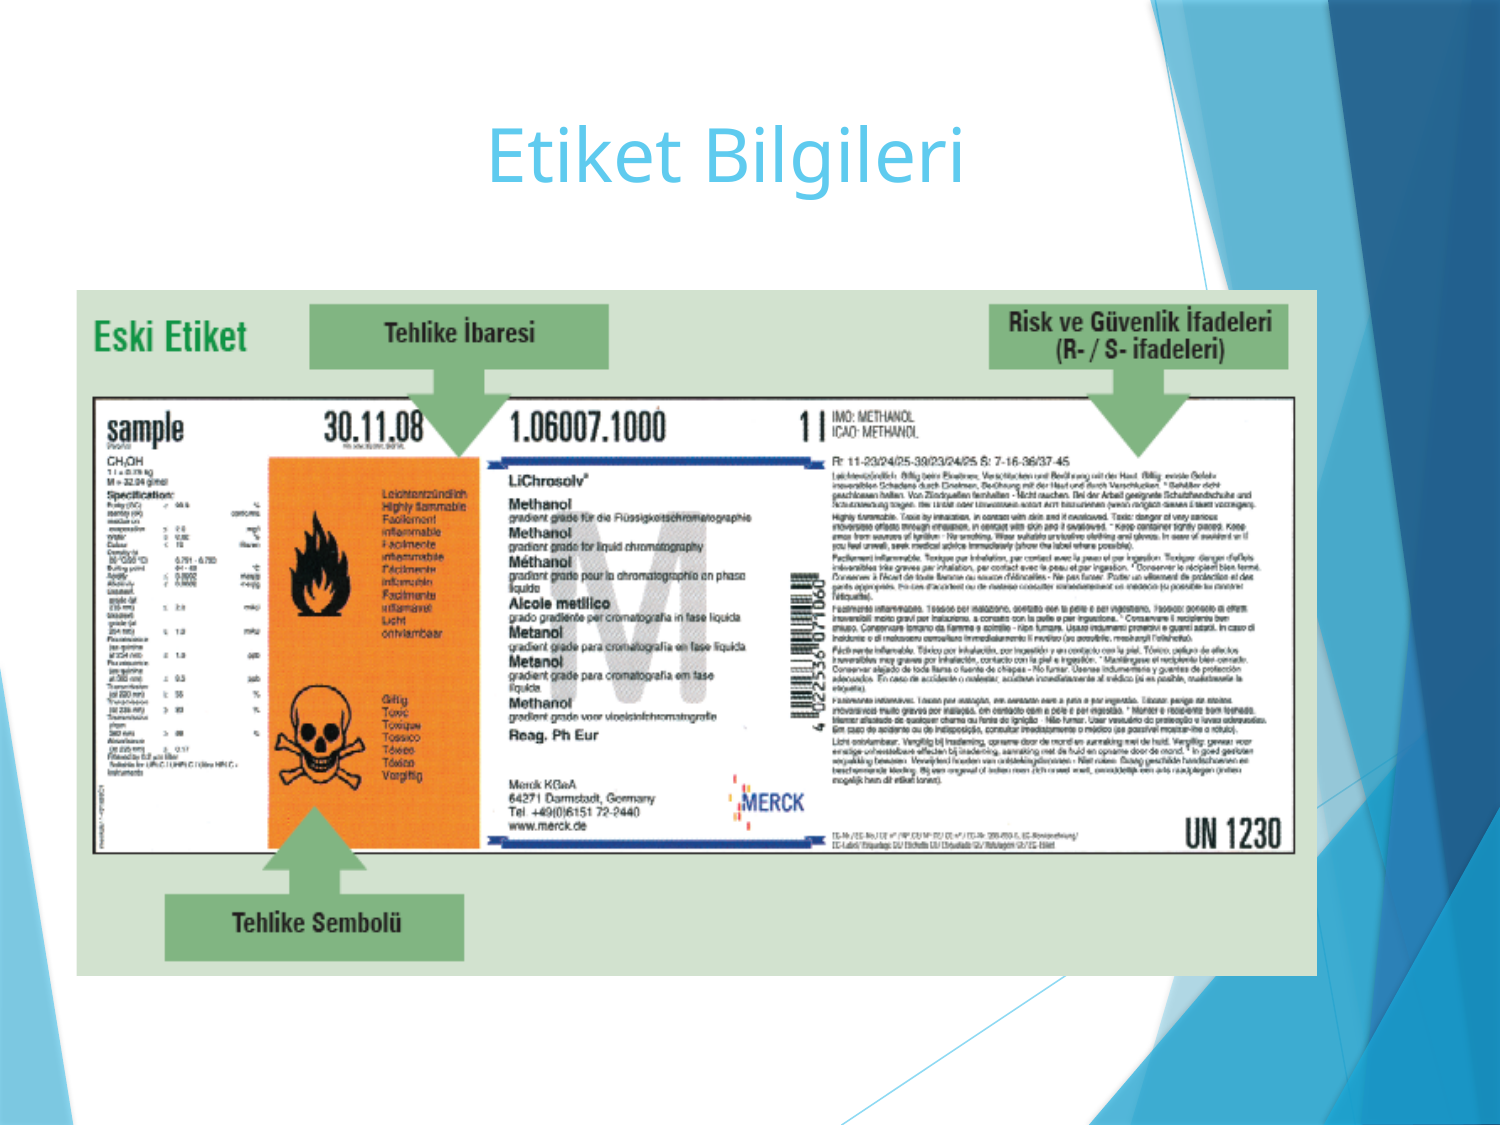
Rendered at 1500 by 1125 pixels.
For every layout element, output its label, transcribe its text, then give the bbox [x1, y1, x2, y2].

title Etiket Bilgileri [99, 99, 1142, 289]
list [76, 290, 1318, 977]
